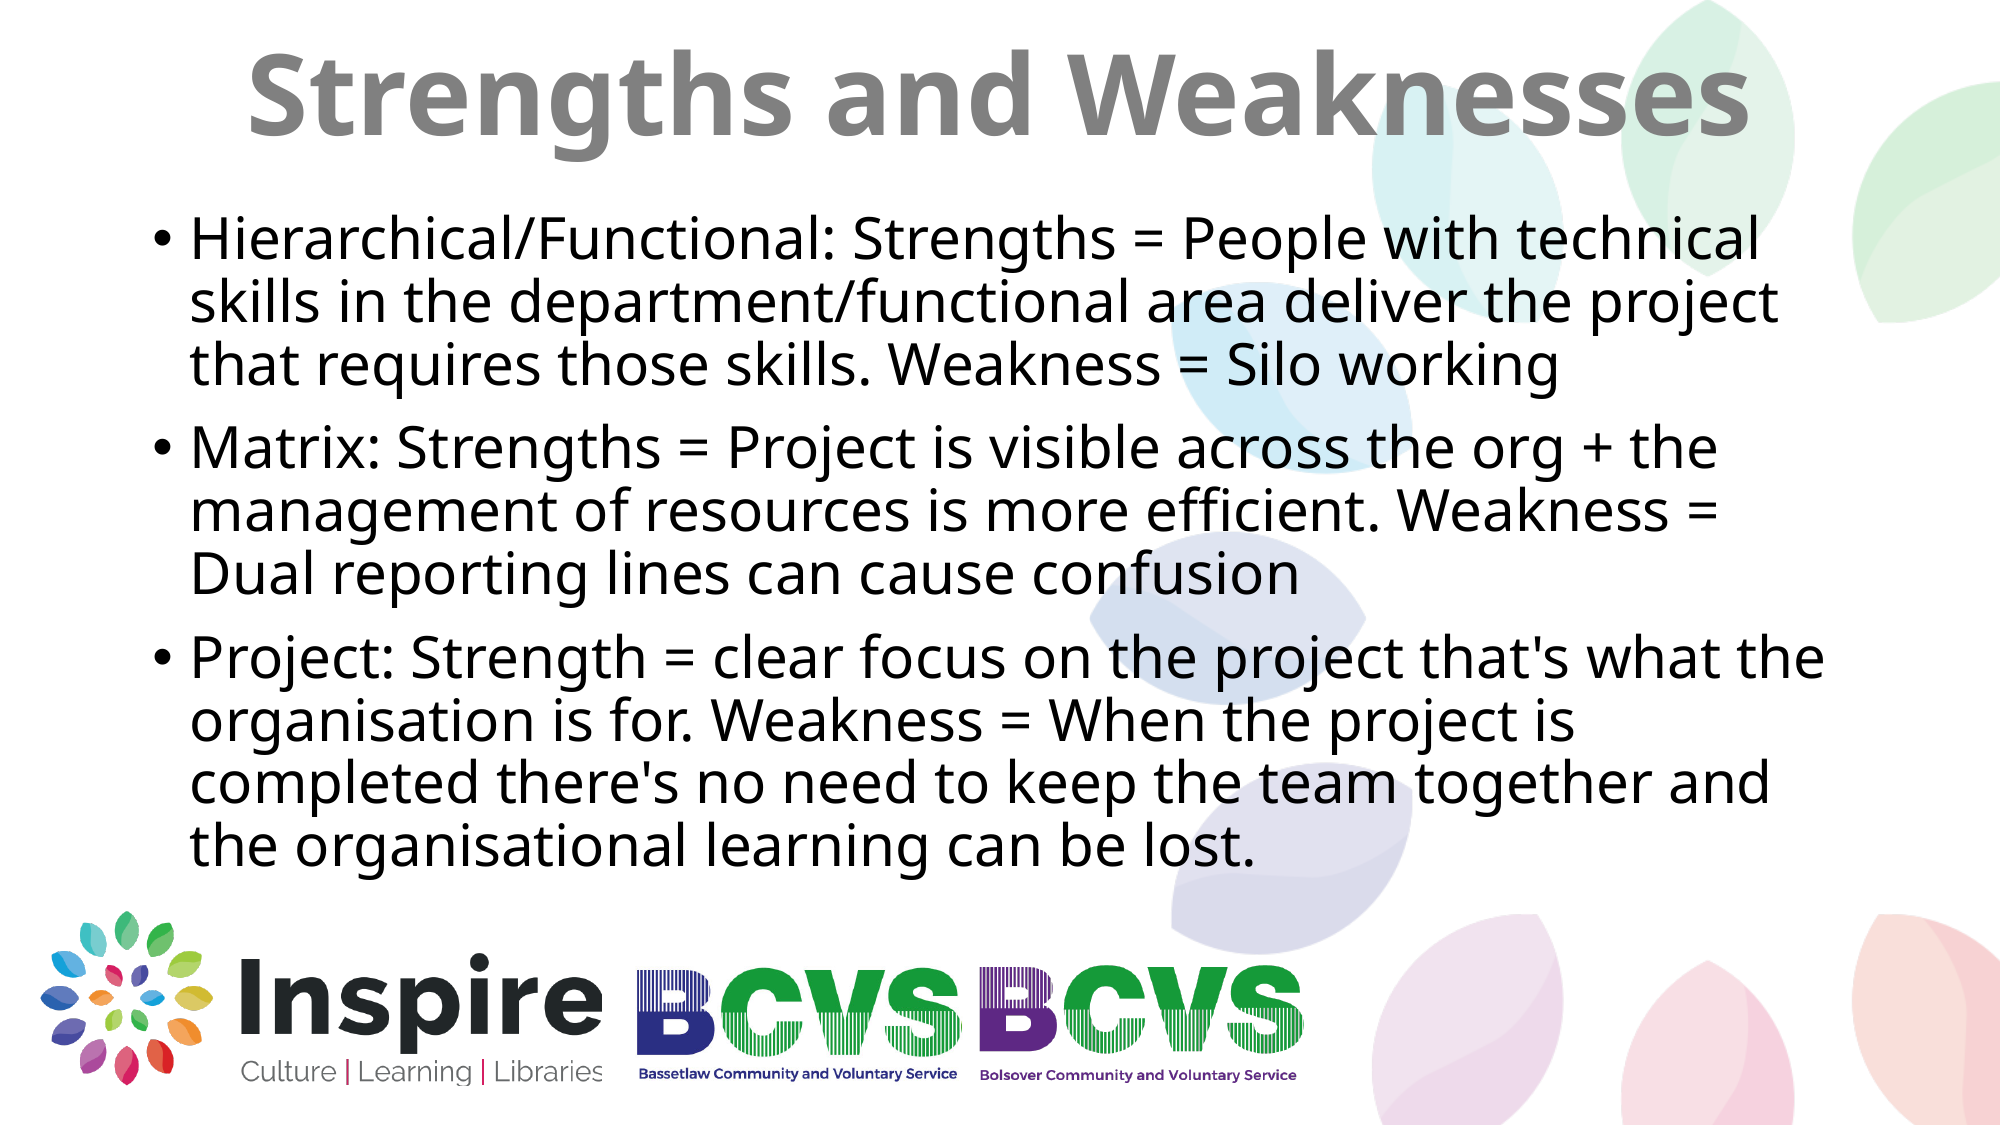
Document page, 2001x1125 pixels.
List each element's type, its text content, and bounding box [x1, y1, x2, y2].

picture [630, 961, 1314, 1088]
list Hierarchical/Functional: Strengths = People with technical skills in the department/functional area deliver the project that requires those skills. Weakness = Silo working Matrix: Strengths = Project is visible across the org + the management of resources is more efficient. Weakness = Dual reporting lines can cause confusion Project: Strength = clear focus on the project that's what the organisation is for. Weakness = When the project is completed there's no need to keep the team together and the organisational learning can be lost. [137, 201, 1863, 916]
title Strengths and Weaknesses [137, 0, 1863, 201]
